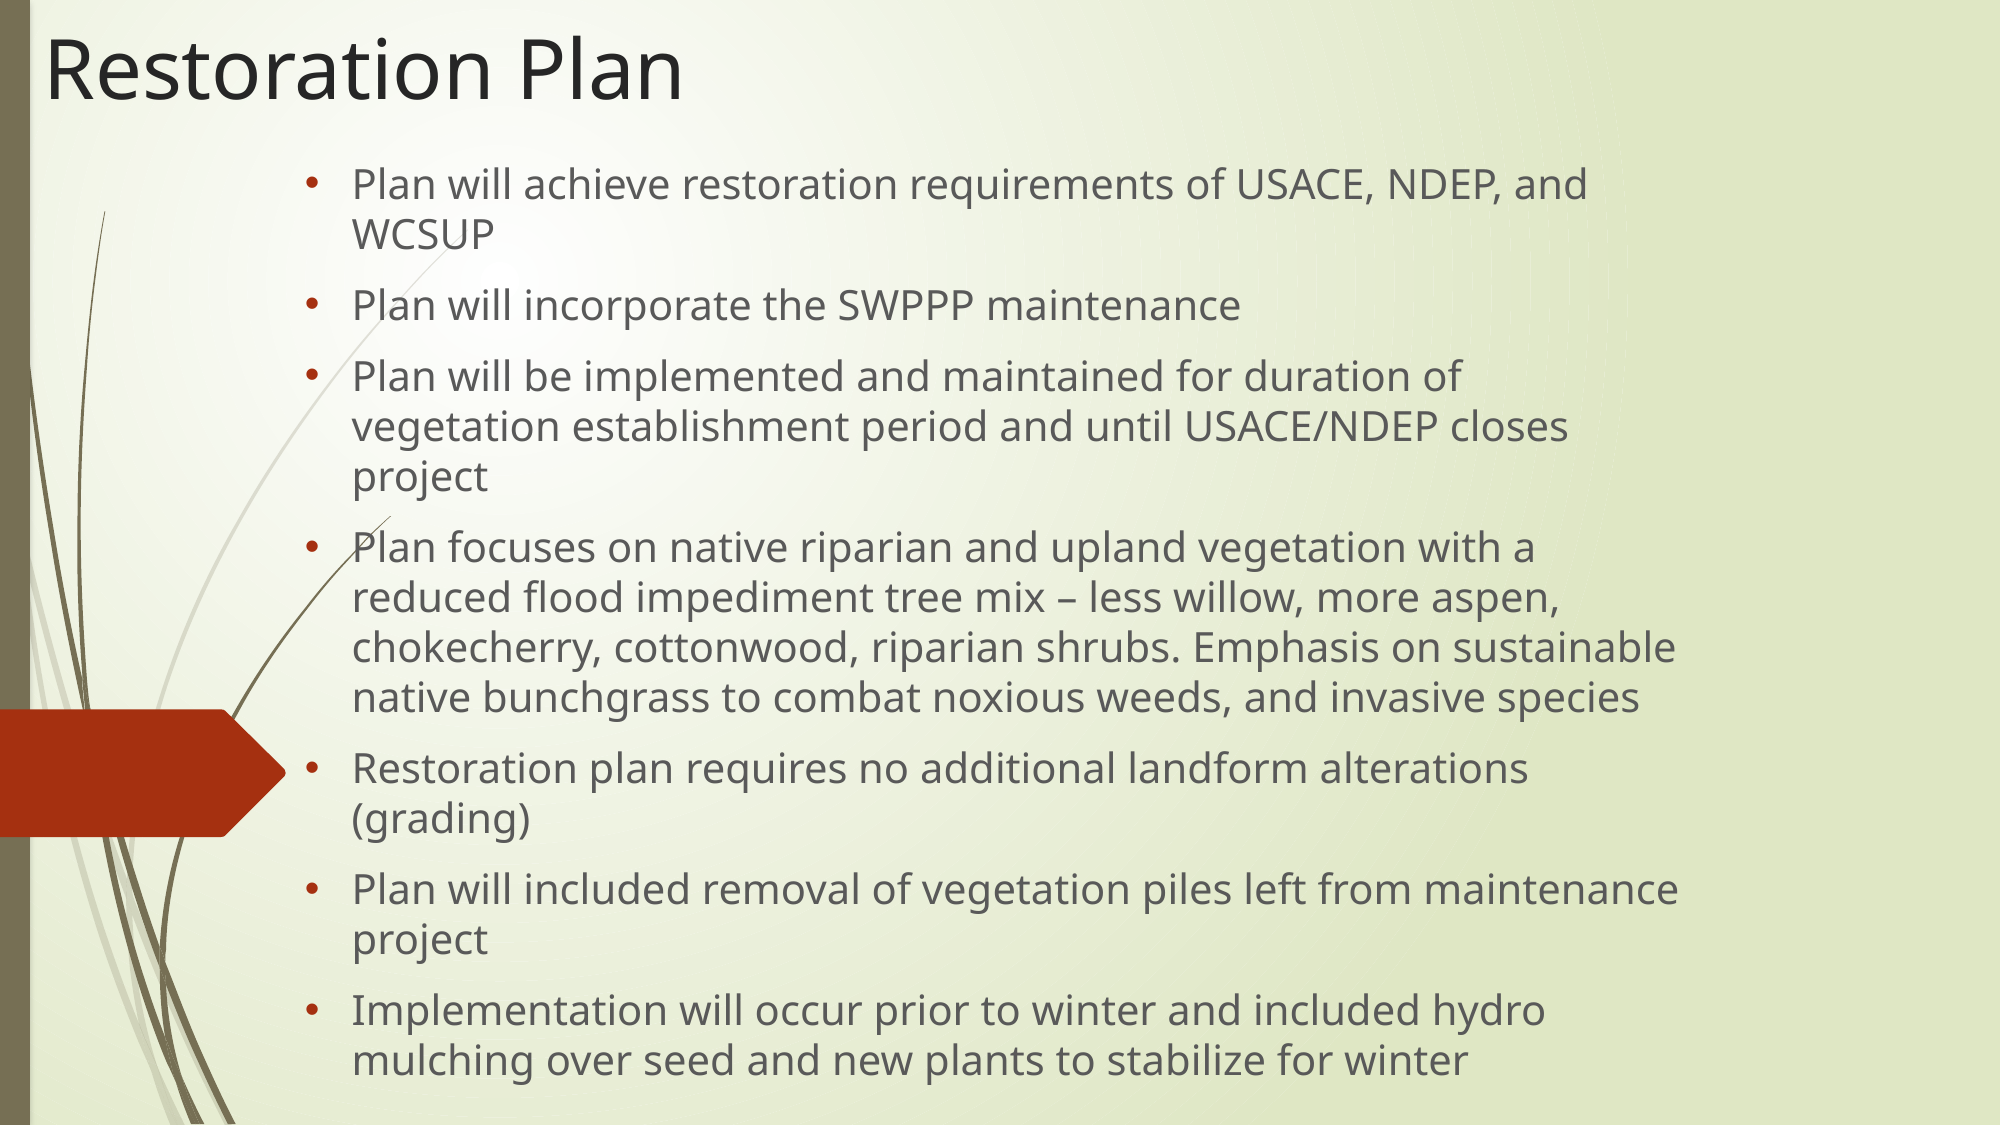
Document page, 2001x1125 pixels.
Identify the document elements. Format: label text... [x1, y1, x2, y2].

subtitle Plan will achieve restoration requirements of USACE, NDEP, and WCSUP Plan will incorporate the SWPPP maintenance Plan will be implemented and maintained for duration of vegetation establishment period and until USACE/NDEP closes project Plan focuses on native riparian and upland vegetation with a reduced flood impediment tree mix – less willow, more aspen, chokecherry, cottonwood, riparian shrubs. Emphasis on sustainable native bunchgrass to combat noxious weeds, and invasive species Restoration plan requires no additional landform alterations (grading) Plan will included removal of vegetation piles left from maintenance project Implementation will occur prior to winter and included hydro mulching over seed and new plants to stabilize for winter [289, 149, 1697, 1107]
title Restoration Plan [28, 0, 1491, 124]
